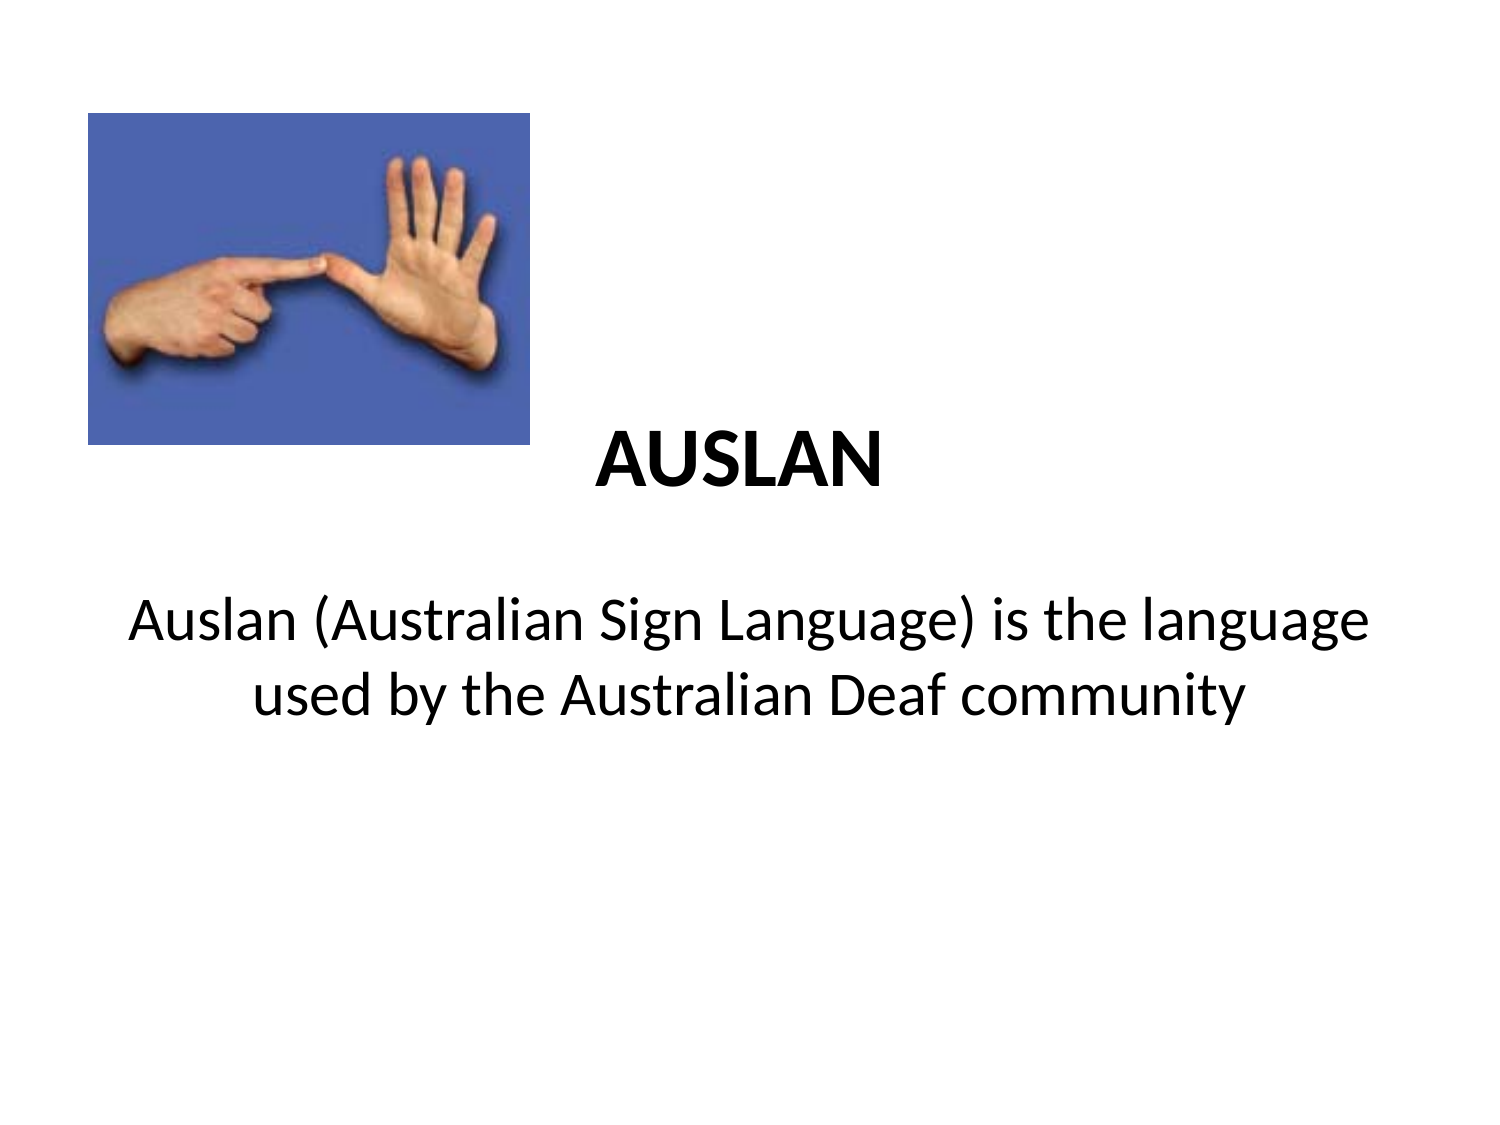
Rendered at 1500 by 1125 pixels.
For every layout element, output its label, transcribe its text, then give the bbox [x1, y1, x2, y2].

title AUSLAN Auslan (Australian Sign Language) is the language used by the Australian Deaf community [112, 278, 1388, 776]
picture [88, 113, 530, 445]
